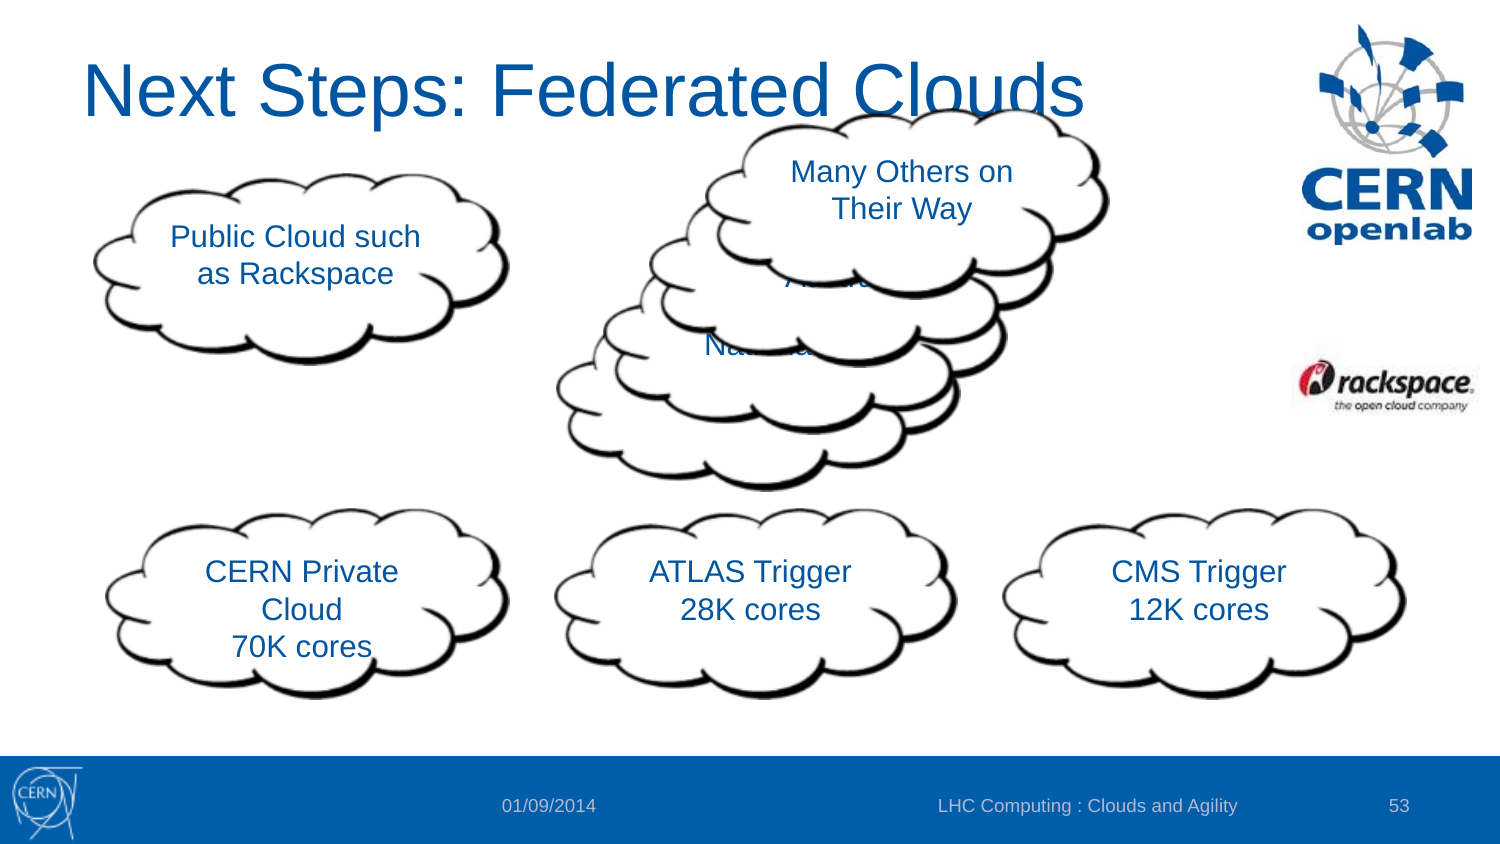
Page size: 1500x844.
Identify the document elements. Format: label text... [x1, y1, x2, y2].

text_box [92, 173, 510, 366]
footer LHC Computing : Clouds and Agility [850, 782, 1326, 828]
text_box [105, 508, 510, 700]
picture [1291, 290, 1483, 482]
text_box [553, 508, 959, 700]
text_box - Flume [697, 176, 1054, 309]
text_box Controller [641, 243, 1008, 377]
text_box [556, 300, 961, 492]
title Next Steps: Federated Clouds [75, 28, 1294, 145]
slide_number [486, 782, 837, 828]
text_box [705, 108, 1110, 300]
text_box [1002, 508, 1407, 700]
text_box - Keystone [697, 100, 1119, 145]
slide_number 53 [1342, 782, 1425, 828]
text_box rabbitmq [595, 300, 961, 445]
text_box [649, 176, 1054, 368]
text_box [603, 243, 1008, 436]
picture [1302, 24, 1472, 245]
